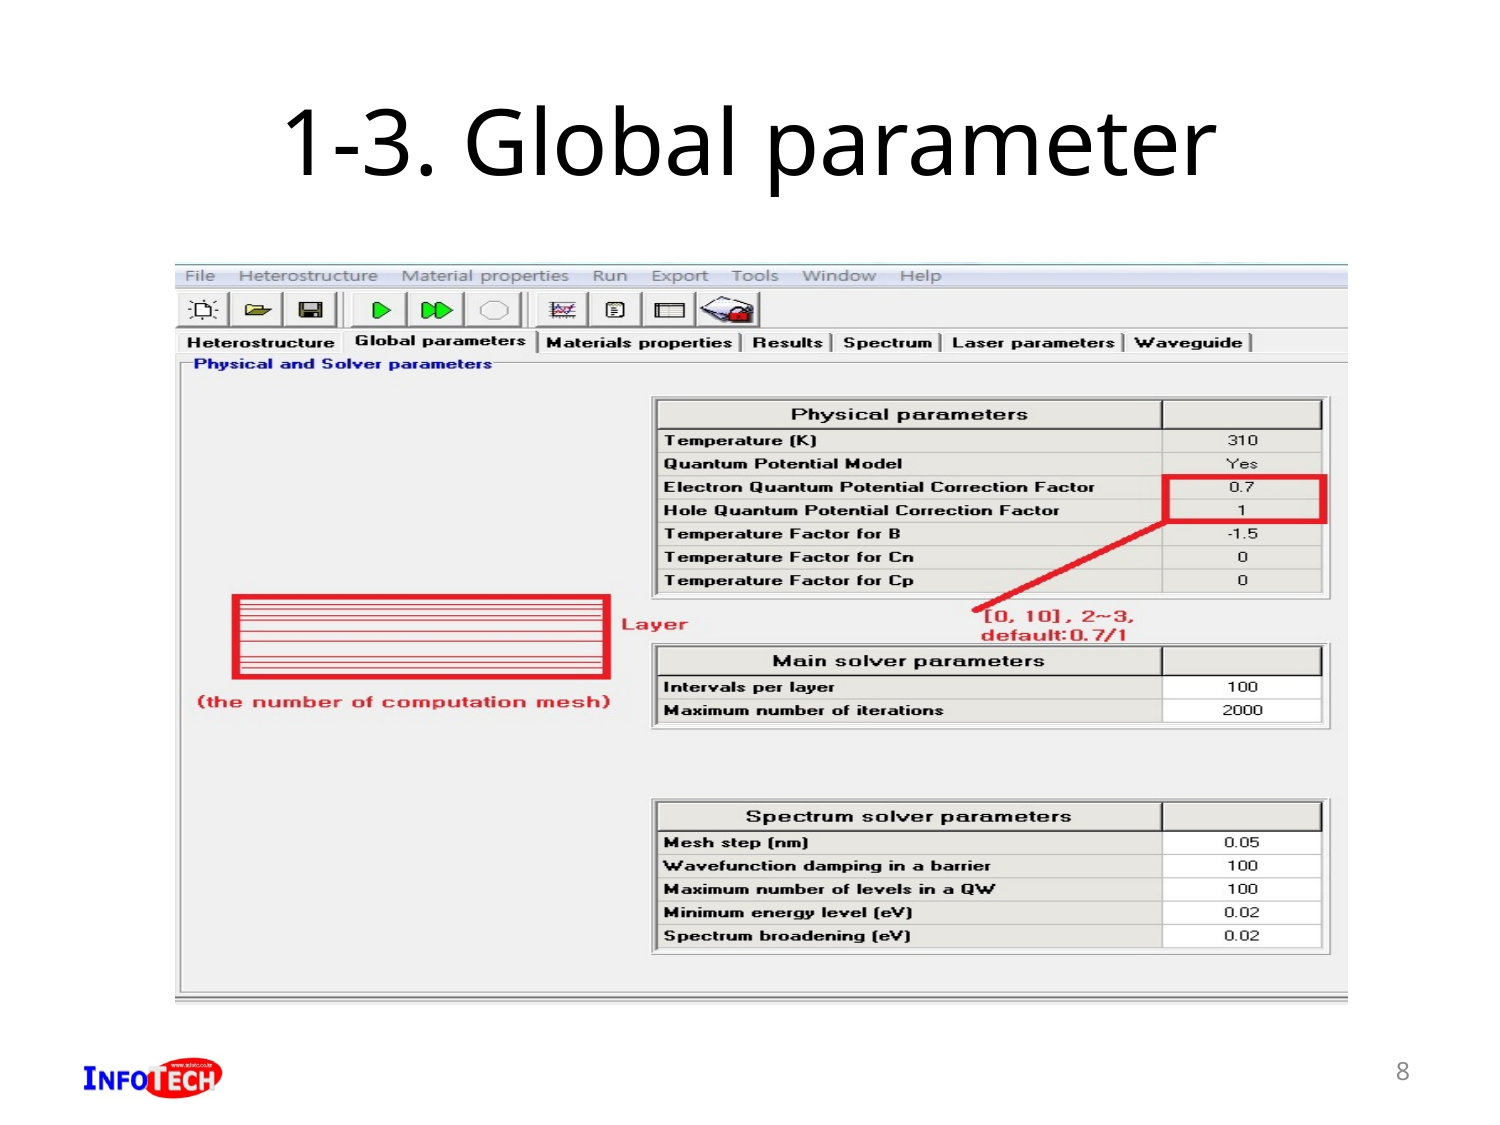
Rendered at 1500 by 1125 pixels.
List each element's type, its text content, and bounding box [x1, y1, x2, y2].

slide_number 8 [1074, 1042, 1425, 1103]
title 1-3. Global parameter [75, 45, 1425, 233]
picture [82, 1054, 223, 1102]
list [175, 262, 1348, 1006]
